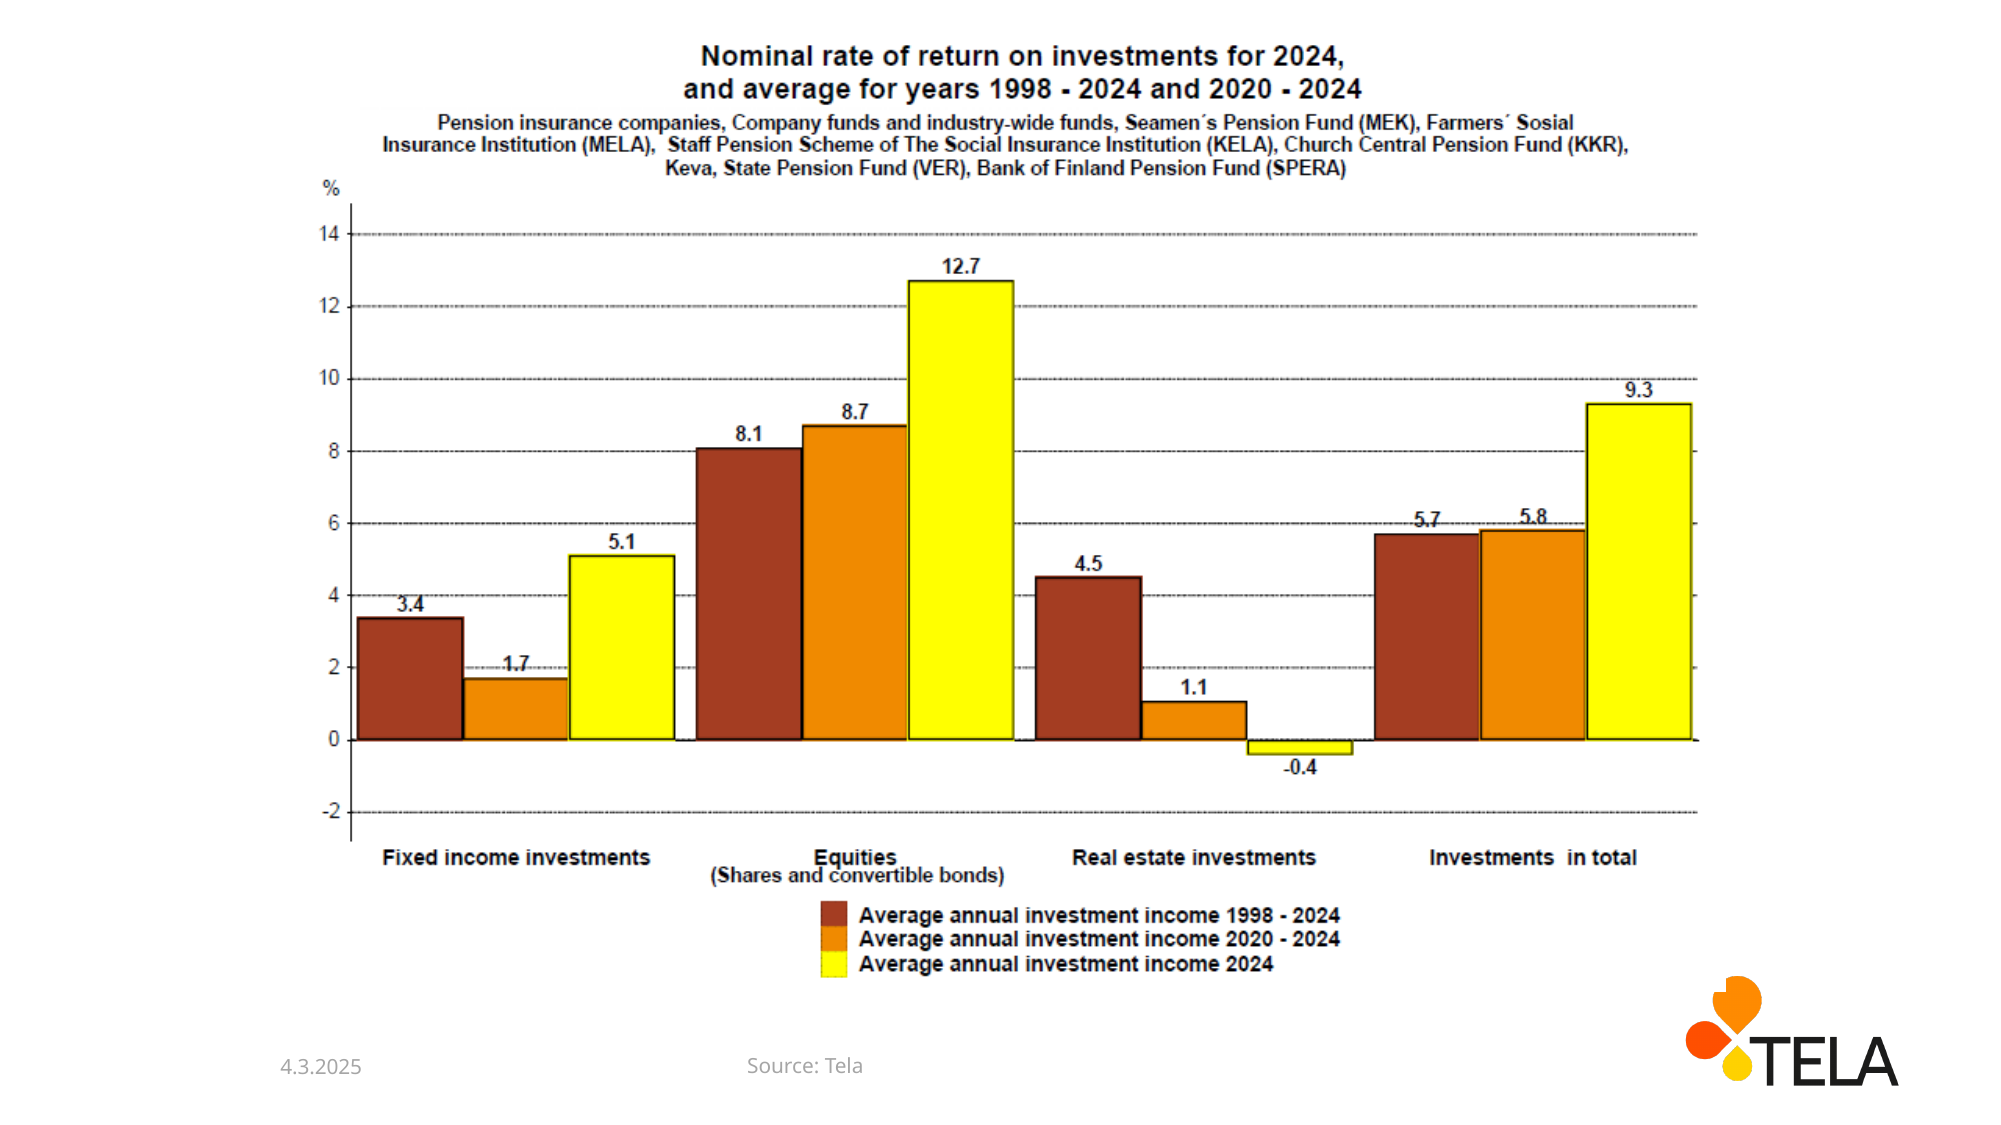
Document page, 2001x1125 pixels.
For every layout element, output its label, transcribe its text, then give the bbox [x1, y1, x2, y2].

picture [273, 18, 1910, 1097]
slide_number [265, 1045, 732, 1106]
footer Source: Tela [732, 1045, 1366, 1106]
